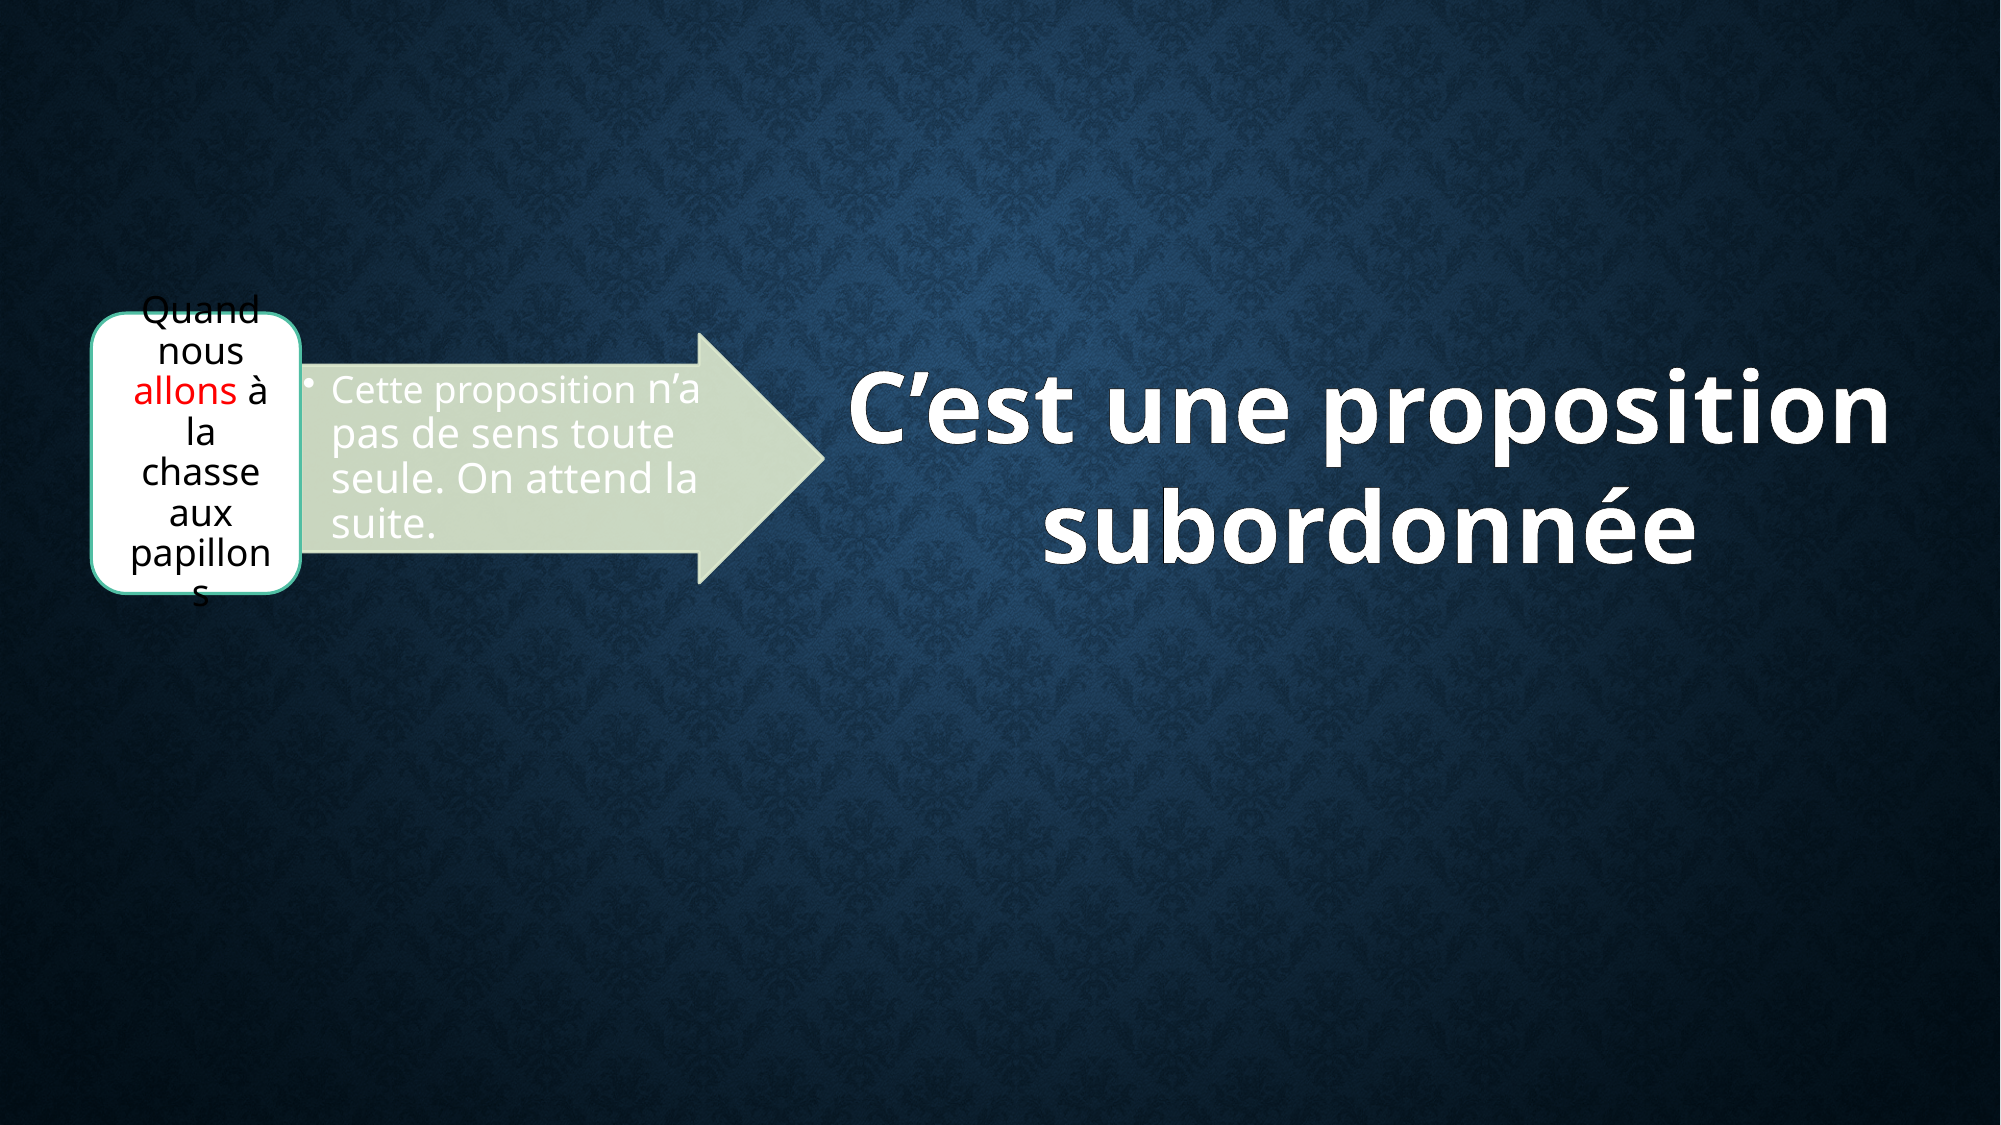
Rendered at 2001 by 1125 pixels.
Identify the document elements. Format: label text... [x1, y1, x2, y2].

text_box C’est une proposition subordonnée [829, 335, 1917, 591]
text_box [90, 312, 824, 594]
